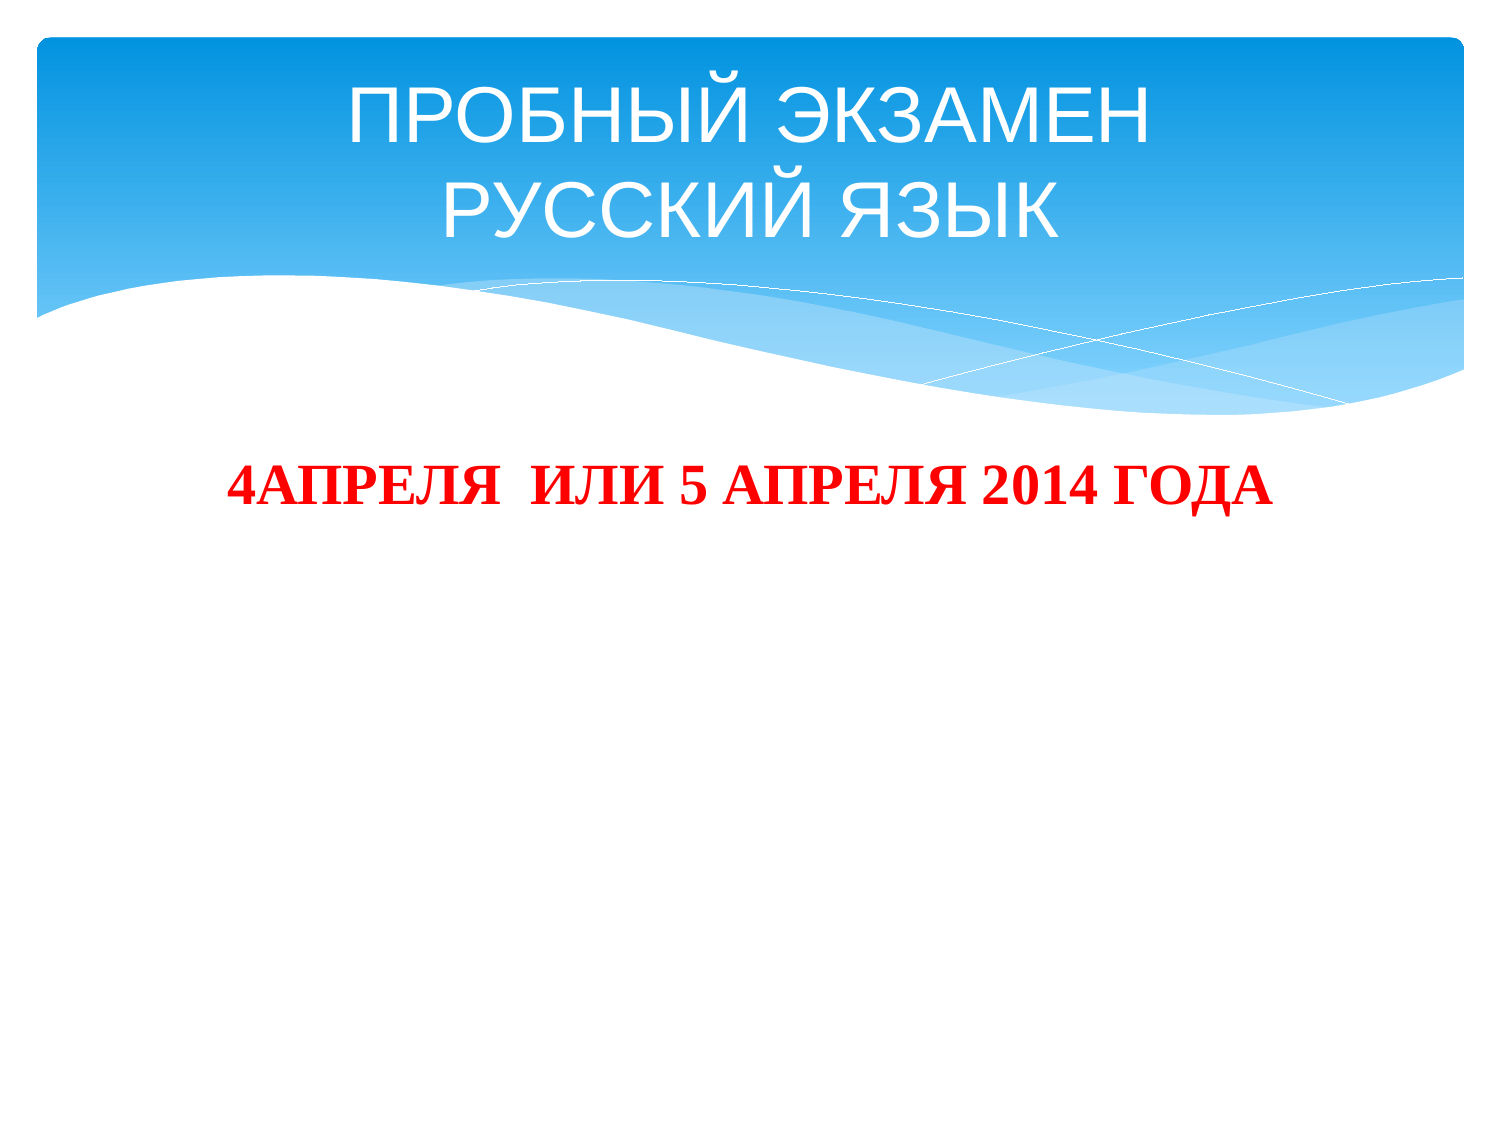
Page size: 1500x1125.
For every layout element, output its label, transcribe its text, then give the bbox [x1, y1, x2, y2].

title ПРОБНЫЙ ЭКЗАМЕН РУССКИЙ ЯЗЫК [75, 55, 1425, 261]
list 4АПРЕЛЯ ИЛИ 5 АПРЕЛЯ 2014 ГОДА [143, 438, 1359, 1005]
